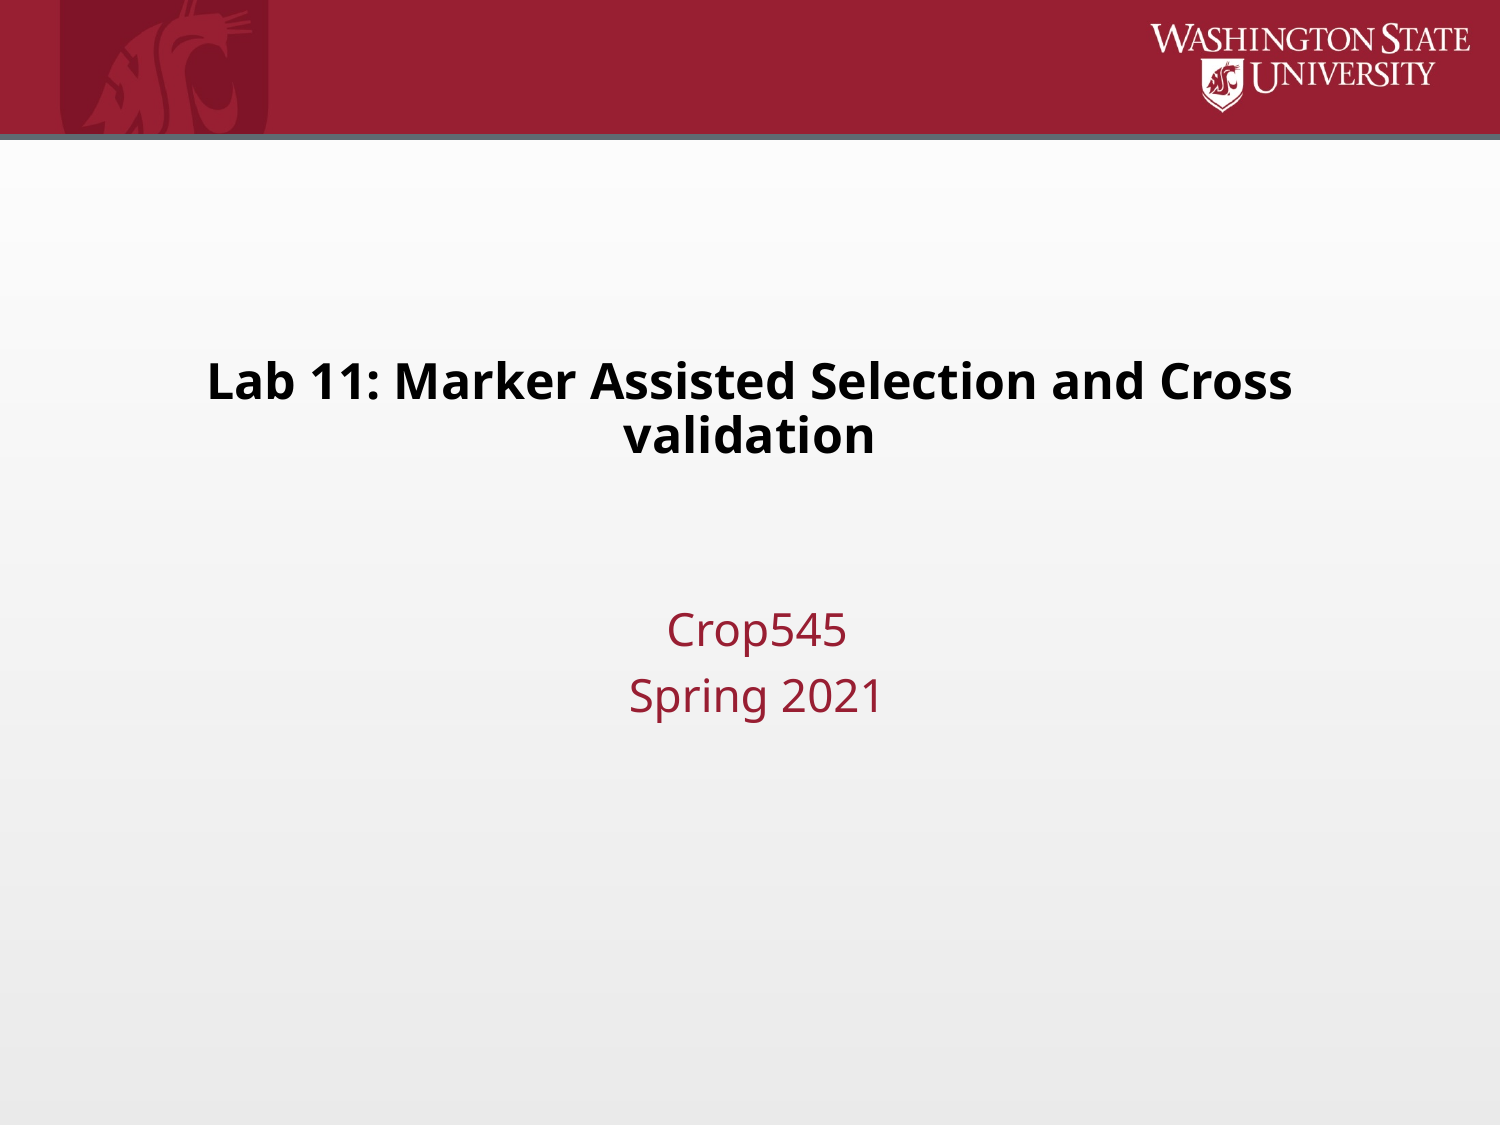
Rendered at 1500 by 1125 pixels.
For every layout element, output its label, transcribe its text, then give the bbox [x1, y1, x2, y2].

picture [0, 0, 1500, 134]
subtitle Crop545 Spring 2021 [0, 592, 1500, 733]
title Lab 11: Marker Assisted Selection and Cross validation [0, 347, 1500, 472]
